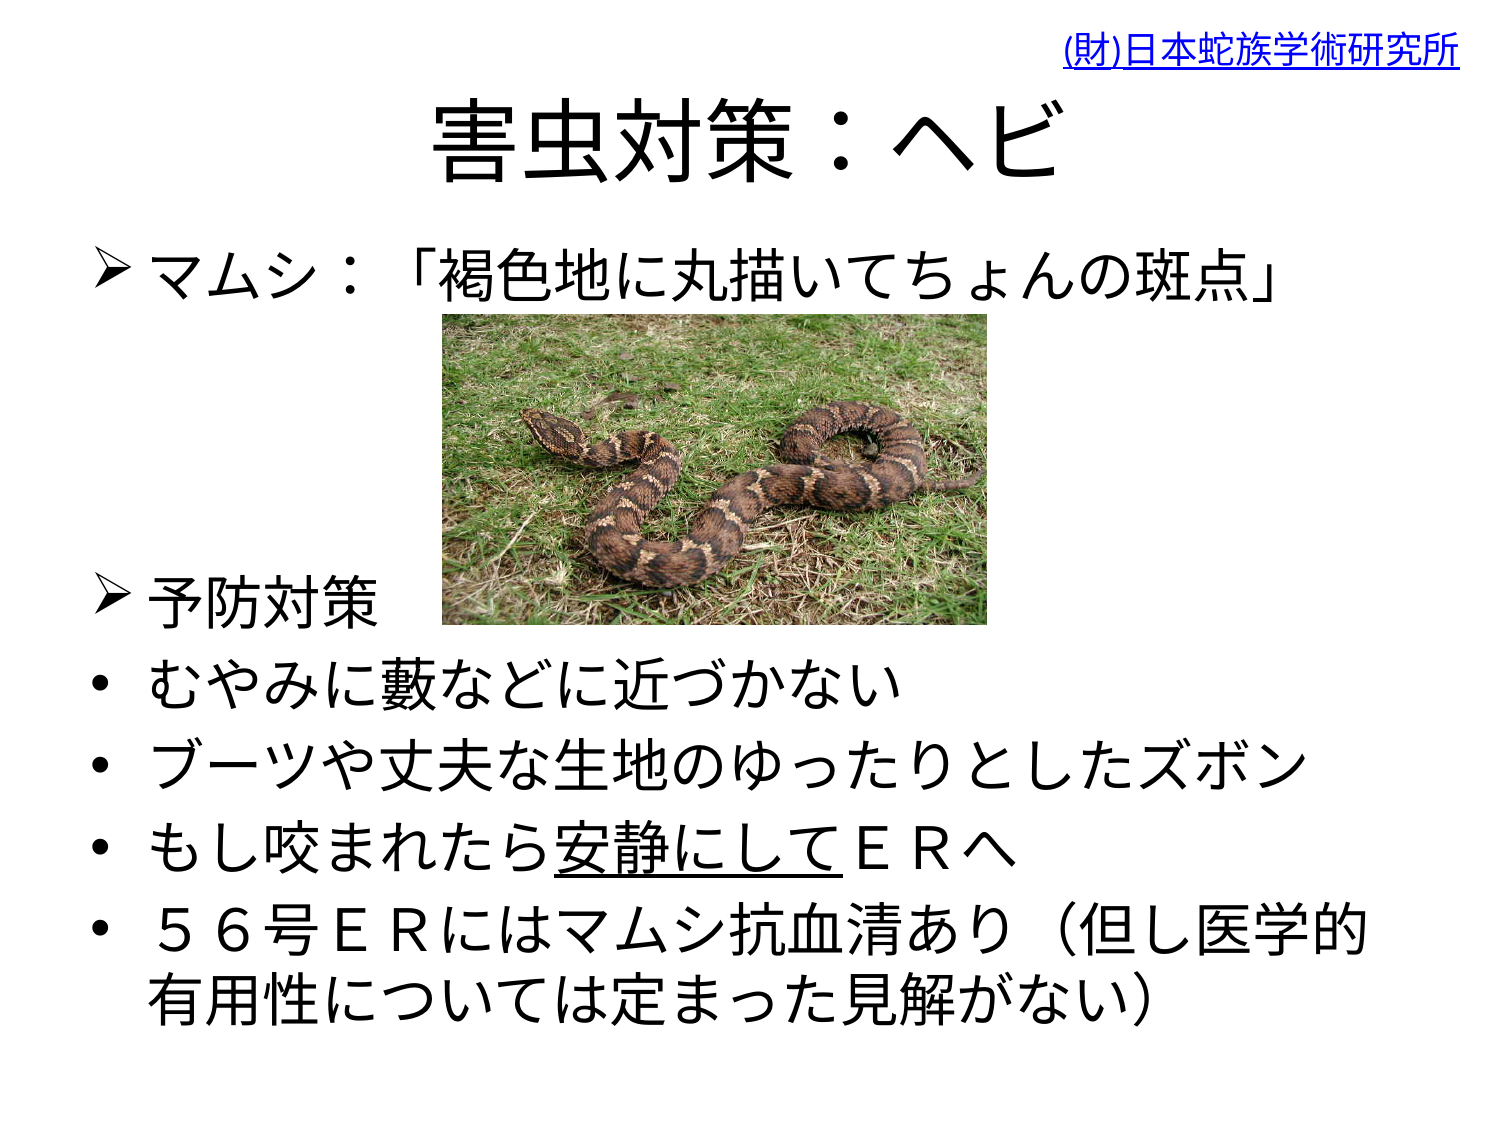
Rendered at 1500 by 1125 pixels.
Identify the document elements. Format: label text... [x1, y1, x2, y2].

title 害虫対策：ヘビ [74, 44, 1426, 231]
picture [442, 314, 987, 625]
text_box (財)日本蛇族学術研究所 [1047, 19, 1475, 89]
list マムシ：「褐色地に丸描いてちょんの斑点」 予防対策 むやみに藪などに近づかない ブーツや丈夫な生地のゆったりとしたズボン もし咬まれたら安静にしてＥＲへ ５６号ＥＲにはマムシ抗血清あり（但し医学的有用性については定まった見解がない） [74, 231, 1426, 975]
